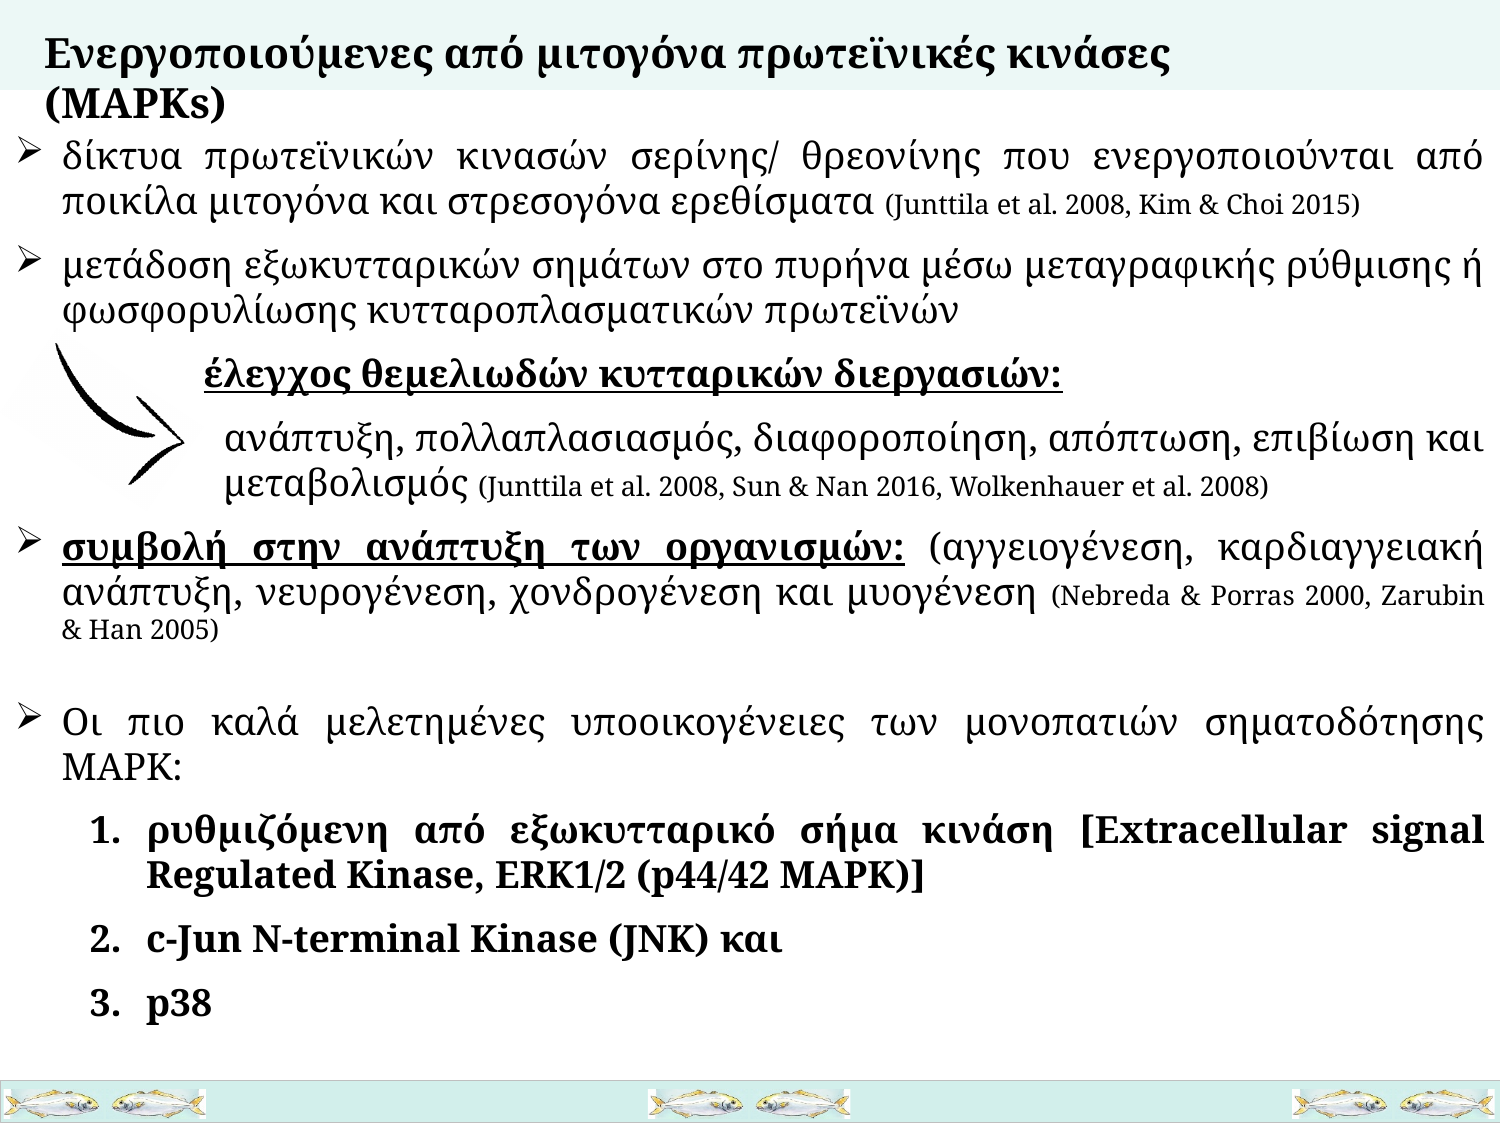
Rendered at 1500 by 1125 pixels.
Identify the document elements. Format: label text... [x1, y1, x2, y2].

text_box δίκτυα πρωτεϊνικών κινασών σερίνης/ θρεονίνης που ενεργοποιούνται από ποικίλα μιτογόνα και στρεσογόνα ερεθίσματα (Junttila et al. 2008, Kim & Choi 2015) μετάδοση εξωκυτταρικών σημάτων στο πυρήνα μέσω μεταγραφικής ρύθμισης ή φωσφορυλίωσης κυτταροπλασματικών πρωτεϊνών έλεγχος θεμελιωδών κυτταρικών διεργασιών: ανάπτυξη, πολλαπλασιασμός, διαφοροποίηση, απόπτωση, επιβίωση και μεταβολισμός (Junttila et al. 2008, Sun & Nan 2016, Wolkenhauer et al. 2008) συμβολή στην ανάπτυξη των οργανισμών: (αγγειογένεση, καρδιαγγειακή ανάπτυξη, νευρογένεση, χονδρογένεση και μυογένεση (Nebreda & Porras 2000, Zarubin & Han 2005) [0, 124, 1500, 690]
picture [647, 1089, 748, 1119]
picture [50, 330, 153, 509]
text_box Οι πιο καλά μελετημένες υποοικογένειες των μονοπατιών σηματοδότησης MAPK: ρυθμιζόμενη από εξωκυτταρικό σήμα κινάση [Εxtracellular signal Regulated Kinase, ERK1/2 (p44/42 MAPK)] c-Jun N-terminal Kinase (JNK) και p38 [0, 690, 1500, 1032]
text_box [0, 0, 1500, 92]
picture [1291, 1089, 1393, 1119]
text_box [0, 1079, 1500, 1125]
picture [750, 1089, 851, 1119]
picture [3, 1089, 104, 1119]
text_box Ενεργοποιούμενες από μιτογόνα πρωτεϊνικές κινάσες (MAPKs) [29, 19, 1365, 134]
picture [1394, 1089, 1495, 1119]
picture [105, 1089, 207, 1119]
